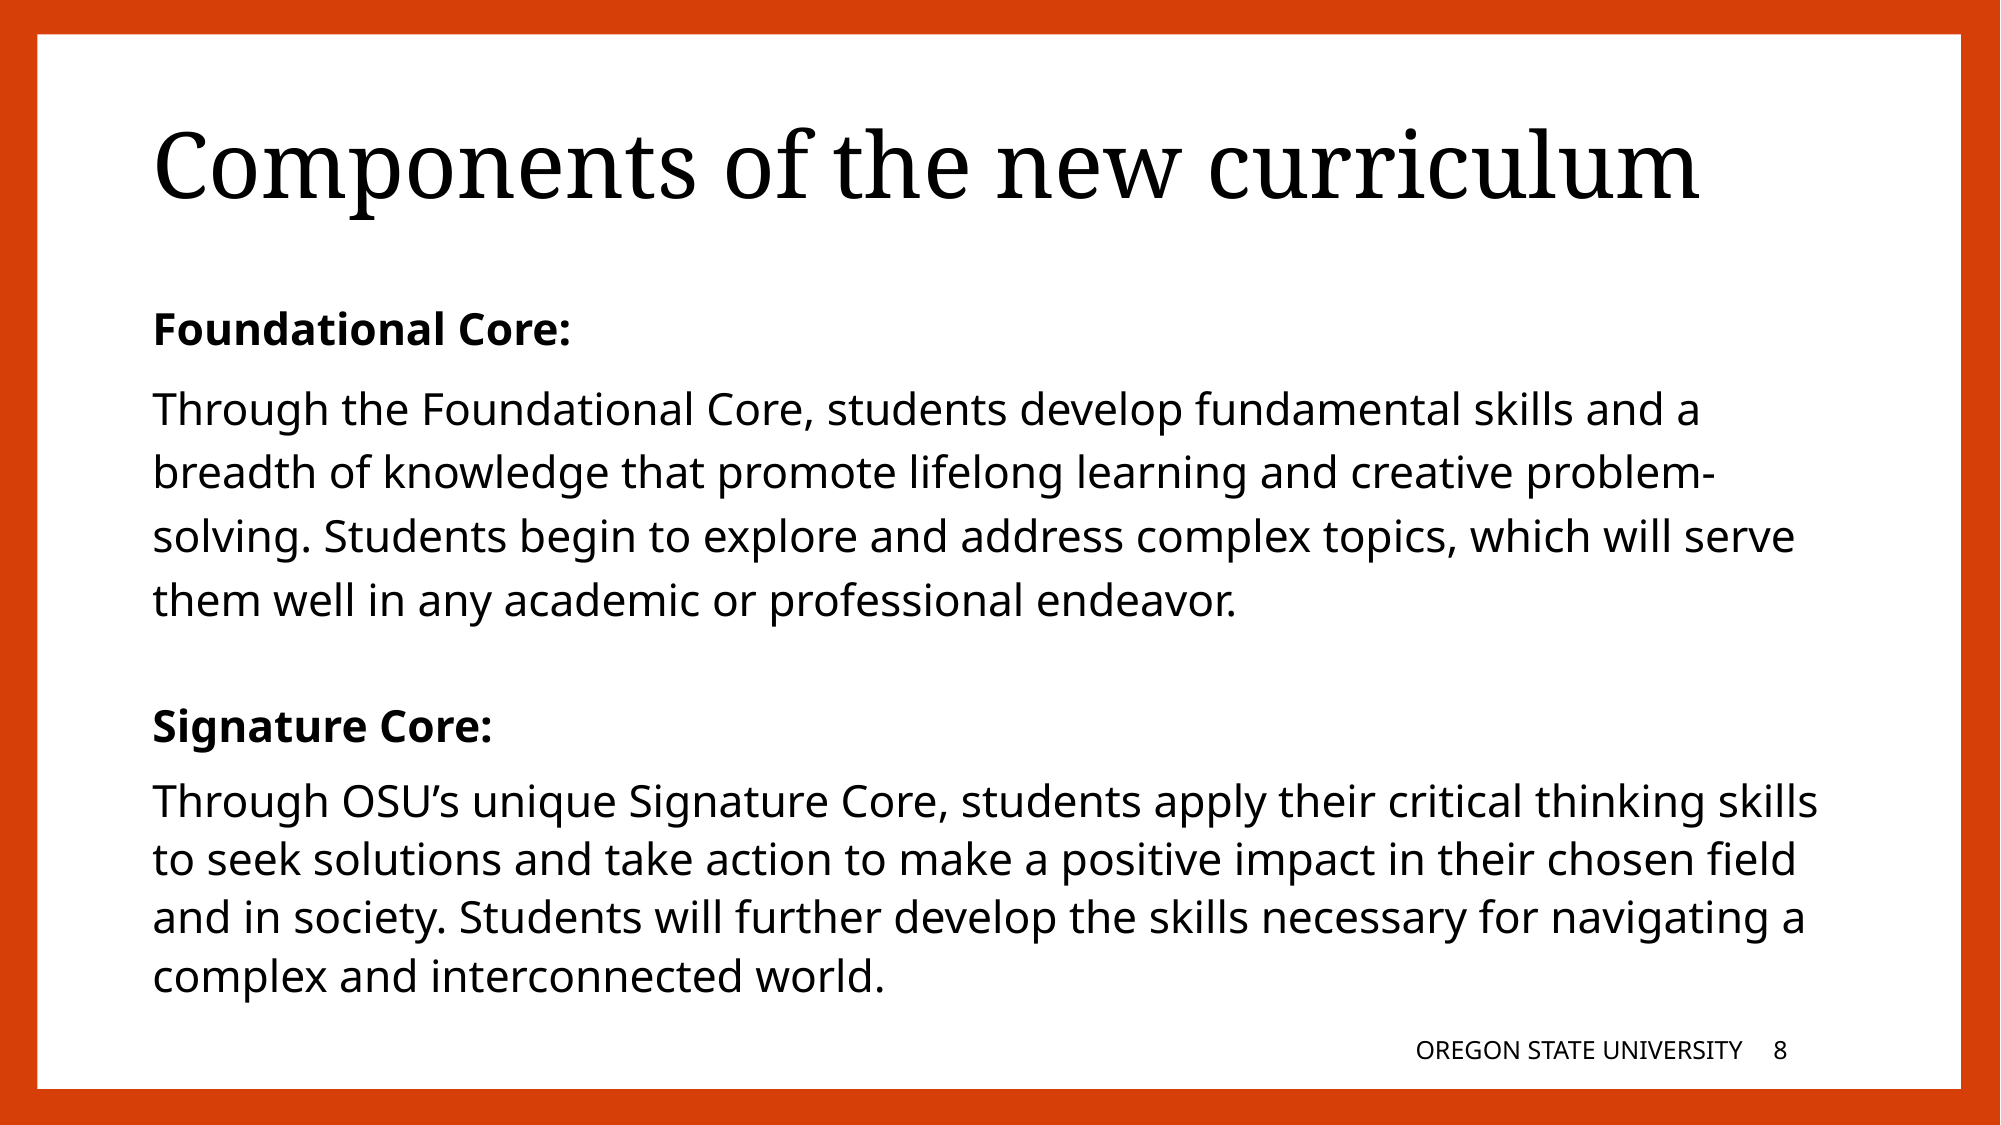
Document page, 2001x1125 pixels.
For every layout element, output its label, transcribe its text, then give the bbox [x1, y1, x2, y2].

footer OREGON STATE UNIVERSITY [662, 1021, 1758, 1082]
title Components of the new curriculum [137, 59, 1863, 278]
list Foundational Core: Through the Foundational Core, students develop fundamental skills and a breadth of knowledge that promote lifelong learning and creative problem-solving. Students begin to explore and address complex topics, which will serve them well in any academic or professional endeavor. Signature Core: Through OSU’s unique Signature Core, students apply their critical thinking skills to seek solutions and take action to make a positive impact in their chosen field and in society. Students will further develop the skills necessary for navigating a complex and interconnected world. [137, 299, 1863, 1014]
slide_number 7 [1758, 1021, 1863, 1082]
